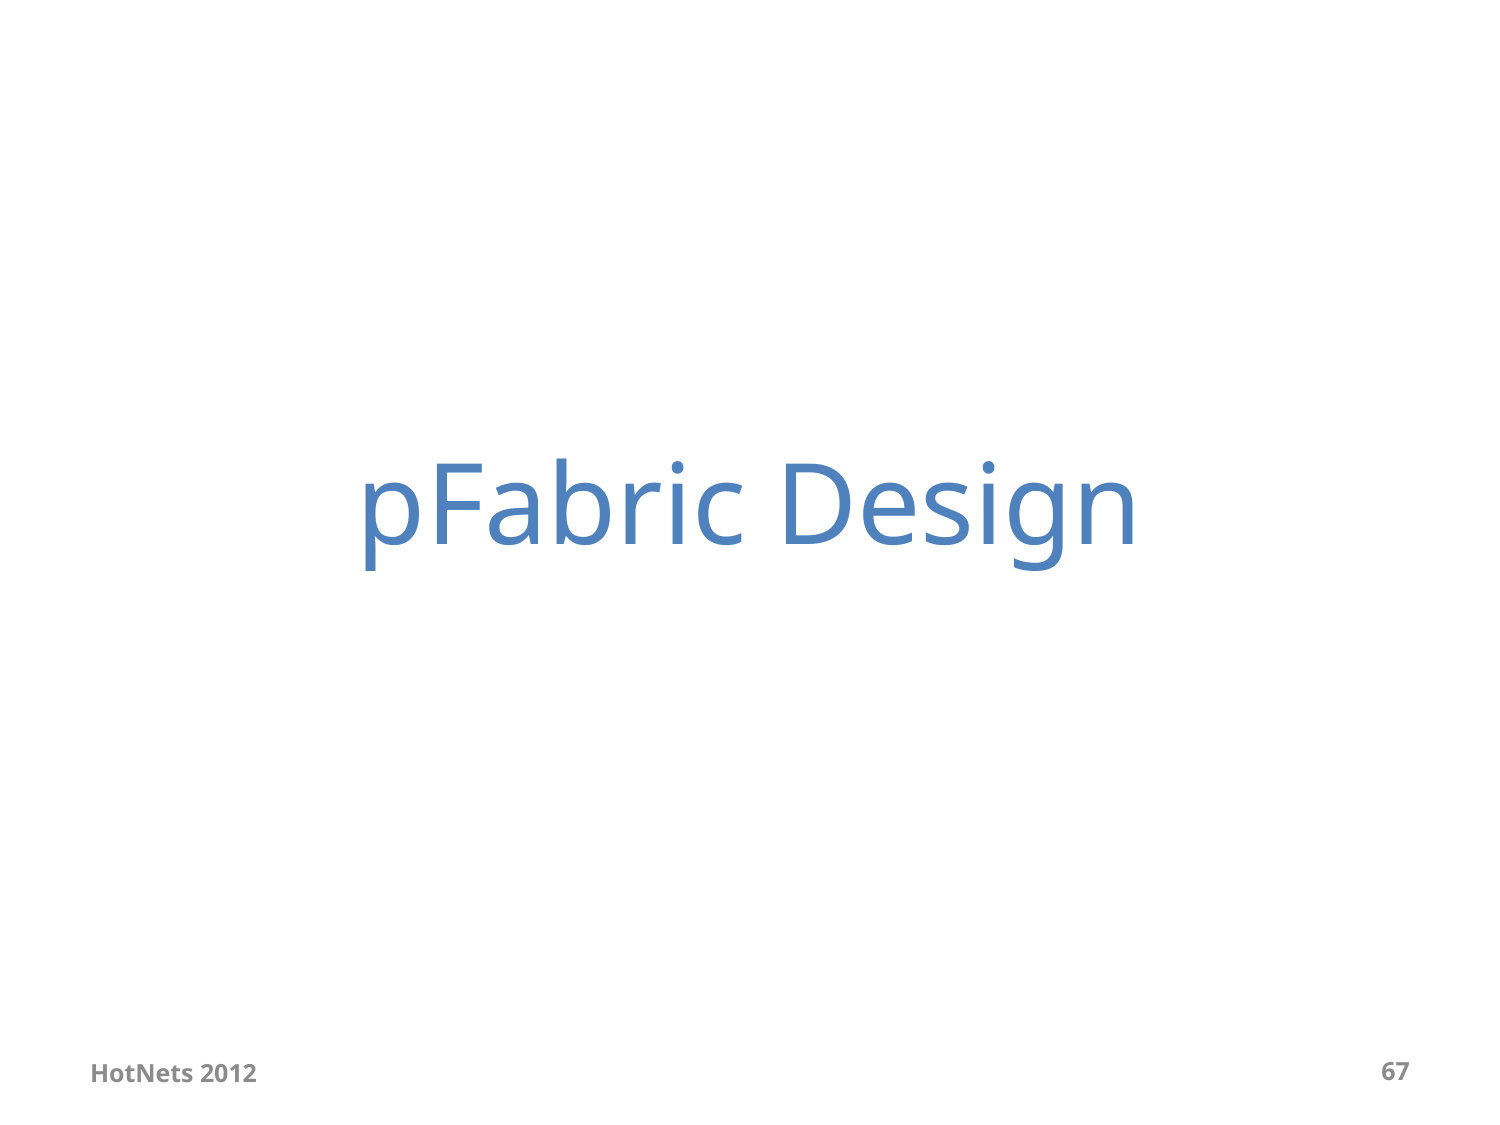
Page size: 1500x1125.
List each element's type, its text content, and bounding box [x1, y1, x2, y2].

slide_number HotNets 2012 [75, 1042, 425, 1103]
slide_number 67 [1074, 1042, 1425, 1103]
text_box pFabric Design [156, 424, 1344, 575]
